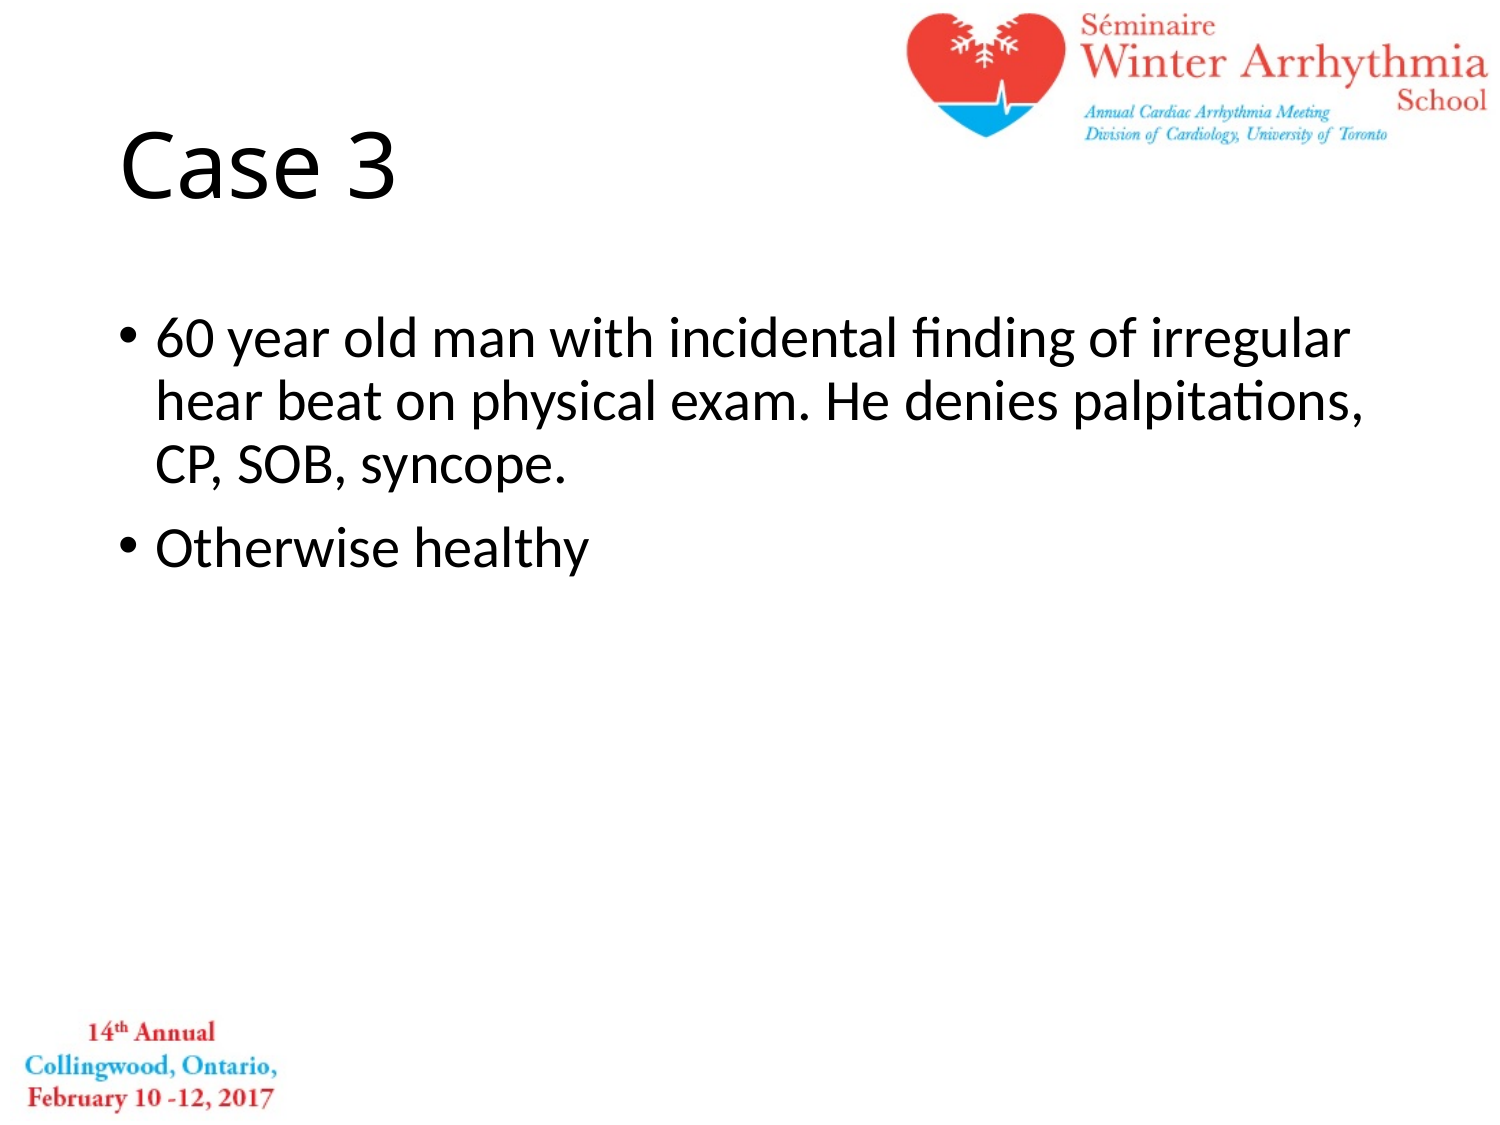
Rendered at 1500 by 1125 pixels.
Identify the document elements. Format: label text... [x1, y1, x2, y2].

title Case 3 [103, 59, 1397, 278]
picture [10, 1009, 288, 1121]
picture [899, 3, 1496, 151]
list 60 year old man with incidental finding of irregular hear beat on physical exam. He denies palpitations, CP, SOB, syncope. Otherwise healthy [103, 299, 1397, 1014]
